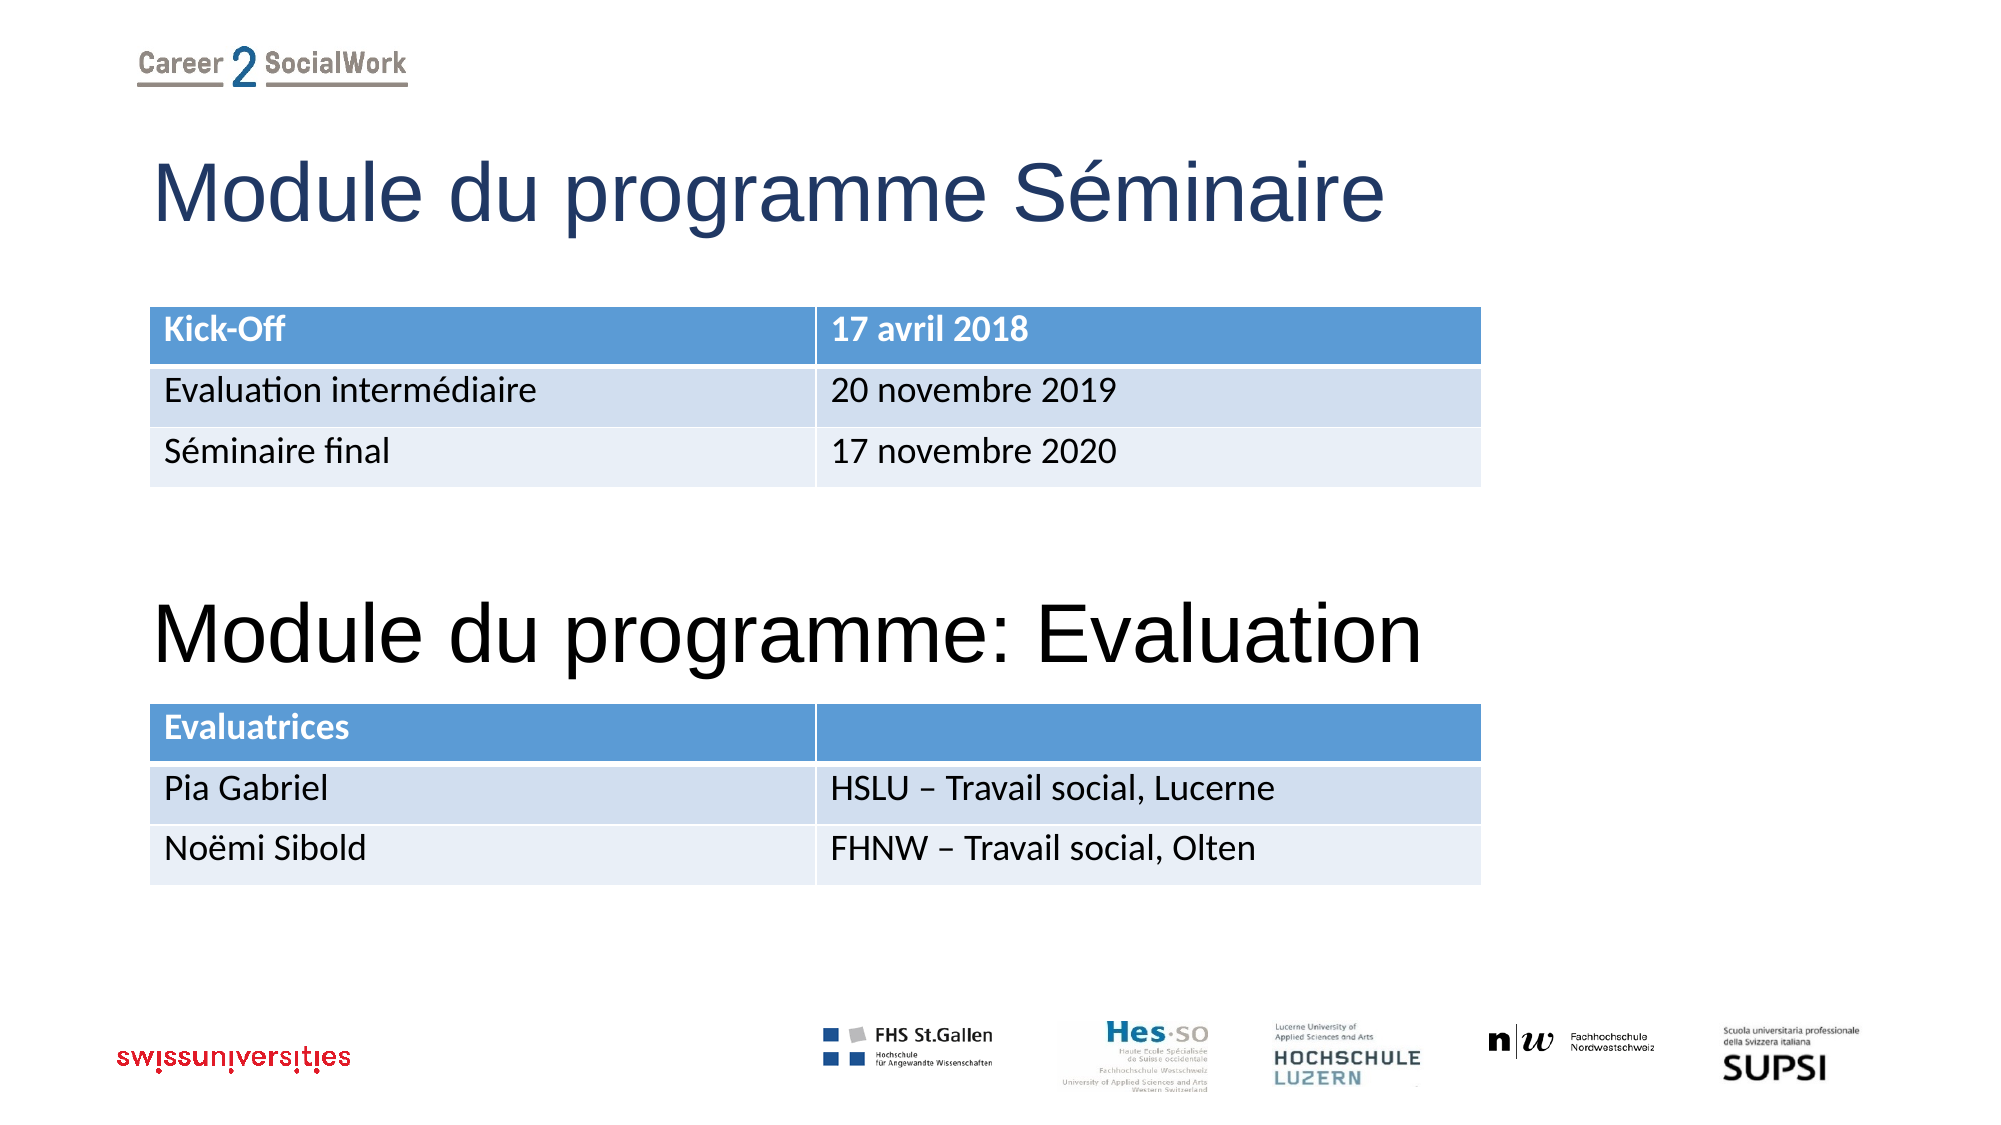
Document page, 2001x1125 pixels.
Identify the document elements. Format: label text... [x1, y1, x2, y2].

picture [822, 1025, 992, 1068]
list Module du programme: Evaluation [137, 277, 1863, 1021]
table_header 17 avril 2018 [817, 307, 1481, 364]
picture [1489, 1024, 1654, 1059]
picture [1057, 1021, 1208, 1092]
table_cell FHNW – Travail social, Olten [817, 826, 1481, 885]
table_cell Pia Gabriel [150, 767, 815, 824]
table_cell Noëmi Sibold [150, 826, 815, 885]
table_header Kick-Off [150, 307, 815, 364]
table_header [817, 704, 1481, 761]
title Module du programme Séminaire [137, 138, 1863, 252]
picture [137, 46, 408, 87]
picture [1272, 1021, 1424, 1087]
table_header Evaluatrices [150, 704, 815, 761]
table_cell Séminaire final [150, 428, 815, 487]
table_cell HSLU – Travail social, Lucerne [817, 767, 1481, 824]
table_cell 20 novembre 2019 [817, 369, 1481, 427]
table_cell Evaluation intermédiaire [150, 369, 815, 427]
picture [1719, 1022, 1863, 1084]
table_cell 17 novembre 2020 [817, 428, 1481, 487]
picture [117, 994, 350, 1125]
